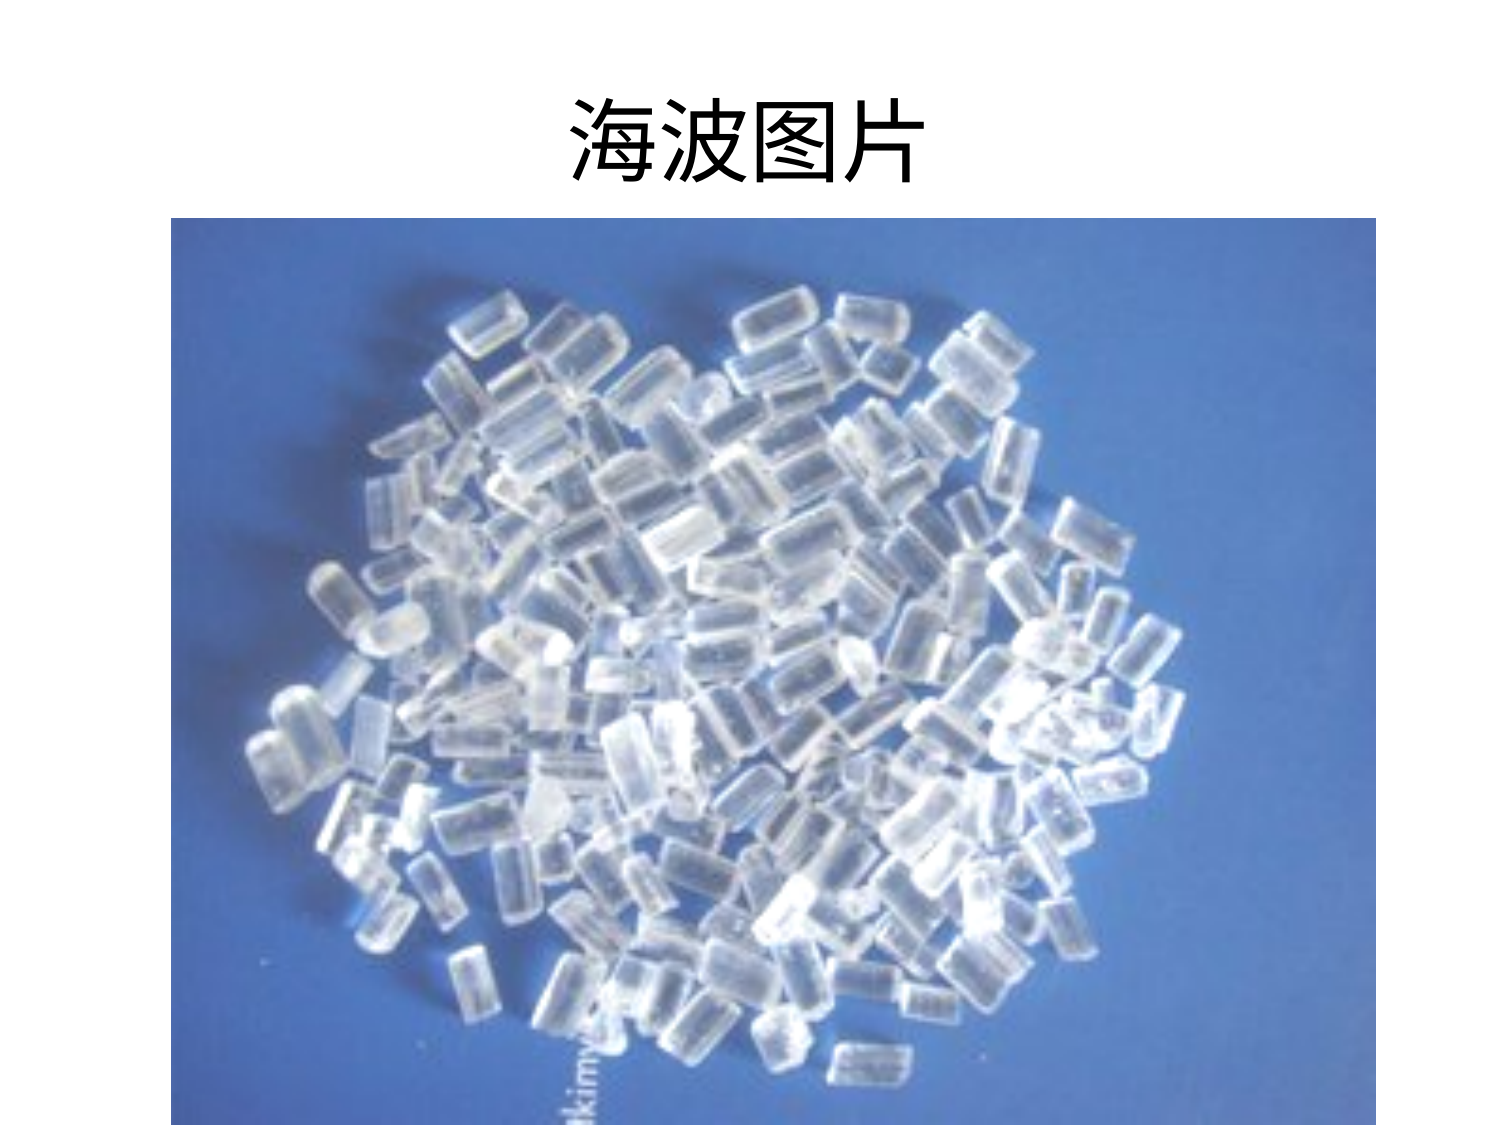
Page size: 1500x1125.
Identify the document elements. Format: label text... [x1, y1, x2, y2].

title 海波图片 [75, 45, 1425, 233]
picture [170, 218, 1377, 1125]
